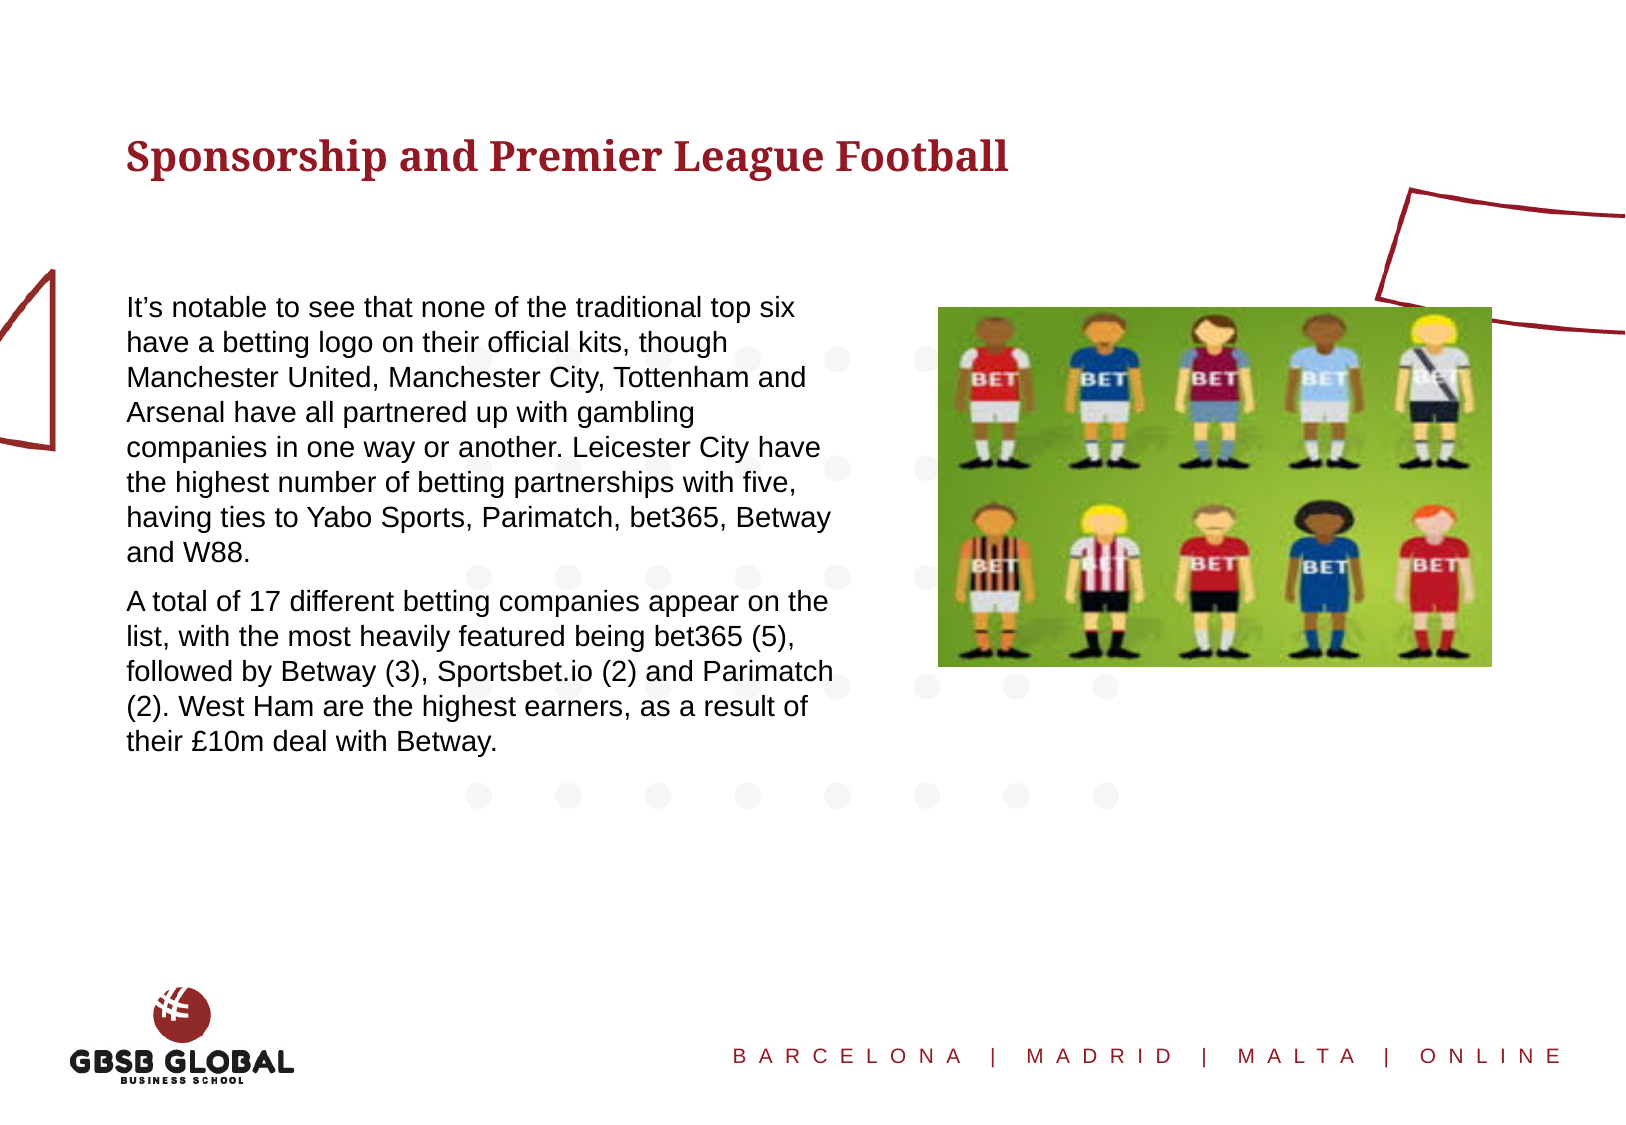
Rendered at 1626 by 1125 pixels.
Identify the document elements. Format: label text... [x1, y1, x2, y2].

text_box It’s notable to see that none of the traditional top six have a betting logo on their official kits, though Manchester United, Manchester City, Tottenham and Arsenal have all partnered up with gambling companies in one way or another. Leicester City have the highest number of betting partnerships with five, having ties to Yabo Sports, Parimatch, bet365, Betway and W88. A total of 17 different betting companies appear on the list, with the most heavily featured being bet365 (5), followed by Betway (3), Sportsbet.io (2) and Parimatch (2). West Ham are the highest earners, as a result of their £10m deal with Betway. [118, 280, 1570, 871]
text_box Sponsorship and Premier League Football [118, 122, 1244, 188]
picture [0, 0, 1626, 1125]
